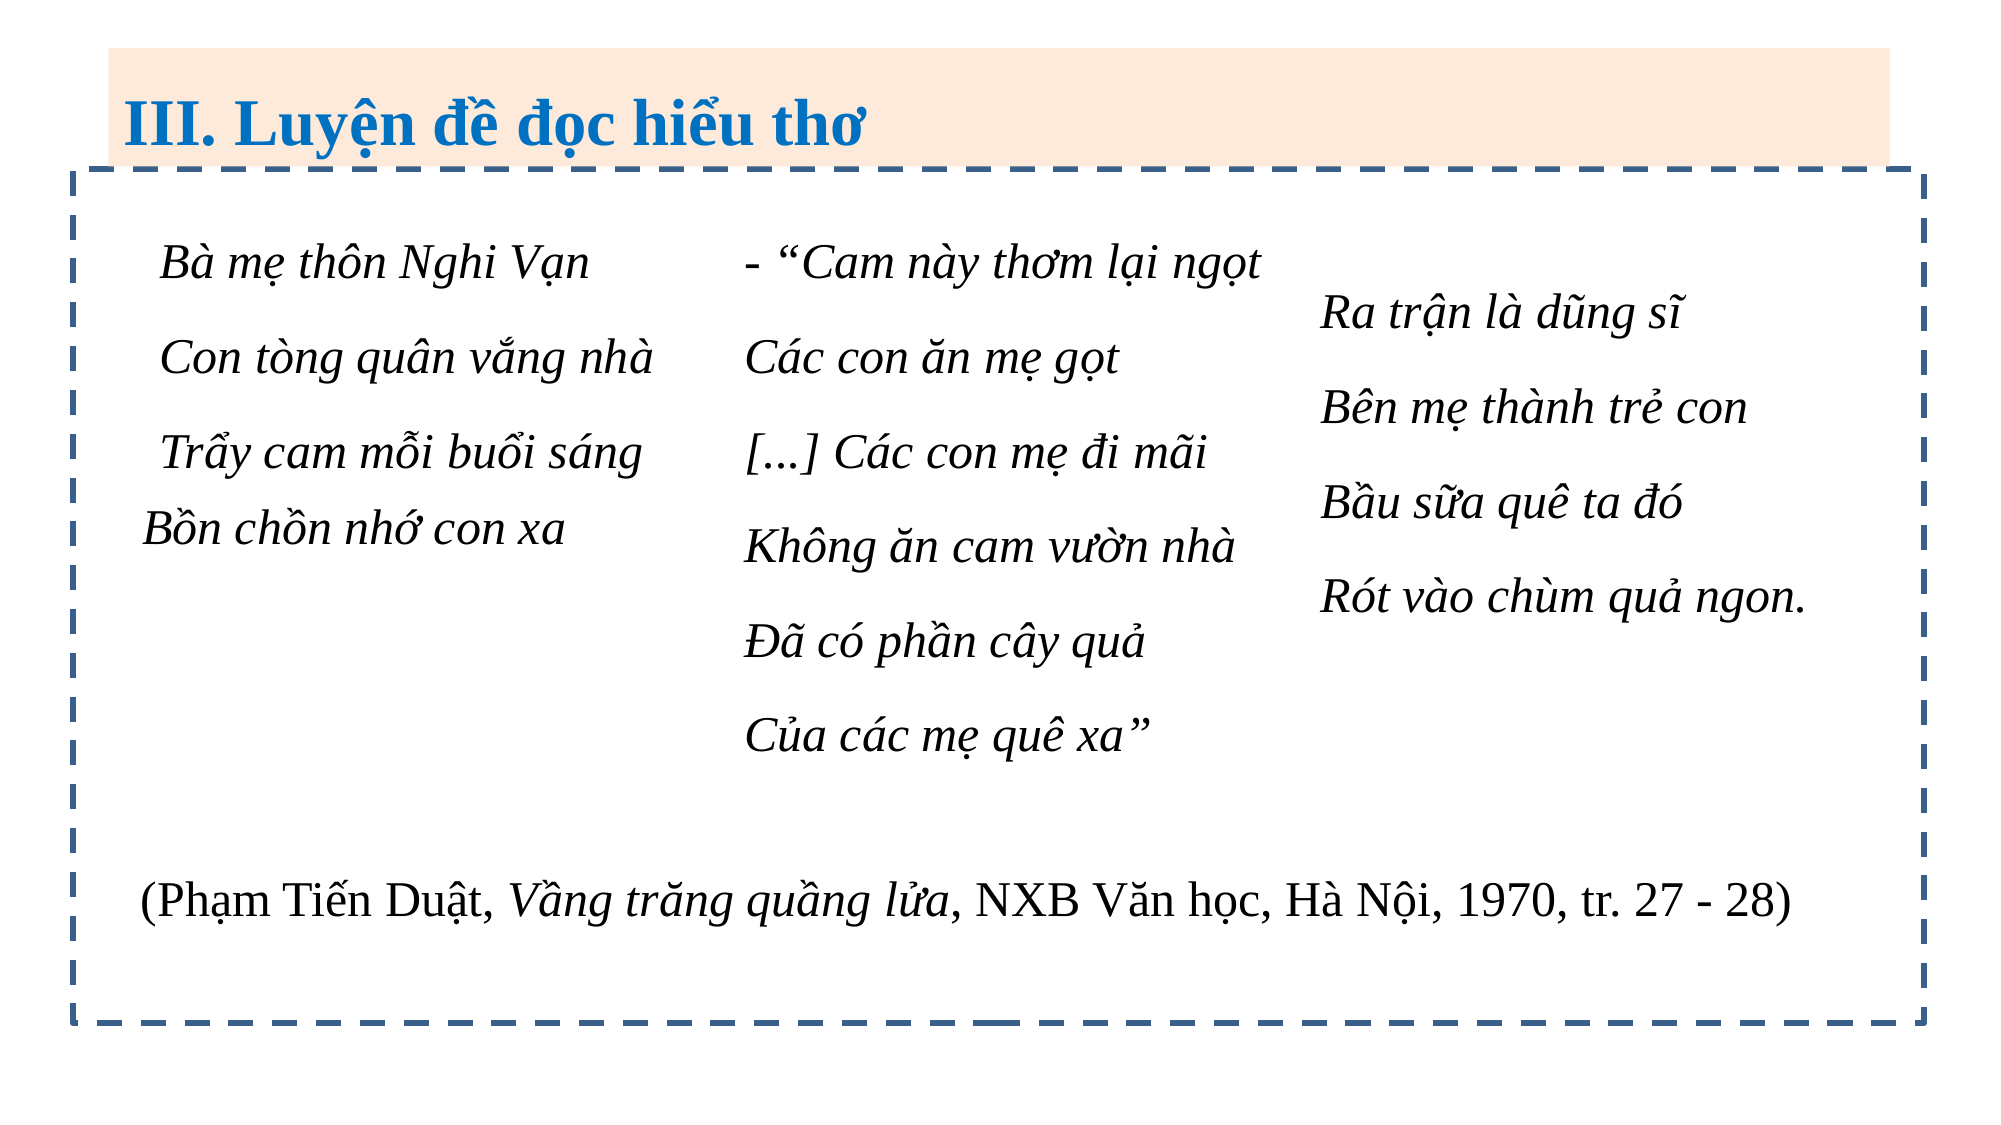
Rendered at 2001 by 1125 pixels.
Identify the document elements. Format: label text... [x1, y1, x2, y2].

text_box III. Luyện đề đọc hiểu thơ [108, 47, 1890, 167]
text_box (Phạm Tiến Duật, Vầng trăng quầng lửa, NXB Văn học, Hà Nội, 1970, tr. 27 - 28) [108, 841, 1890, 935]
text_box Ra trận là dũng sĩ Bên mẹ thành trẻ con Bầu sữa quê ta đó Rót vào chùm quả ngon. [1288, 253, 1890, 630]
text_box - “Cam này thơm lại ngọt Các con ăn mẹ gọt [...] Các con mẹ đi mãi Không ăn cam vườn nhà Đã có phần cây quả Của các mẹ quê xa” [711, 203, 1712, 770]
text_box Bà mẹ thôn Nghi Vạn Con tòng quân vắng nhà Trẩy cam mỗi buổi sáng Bồn chồn nhớ con xa [127, 203, 711, 563]
text_box [71, 167, 1926, 1025]
